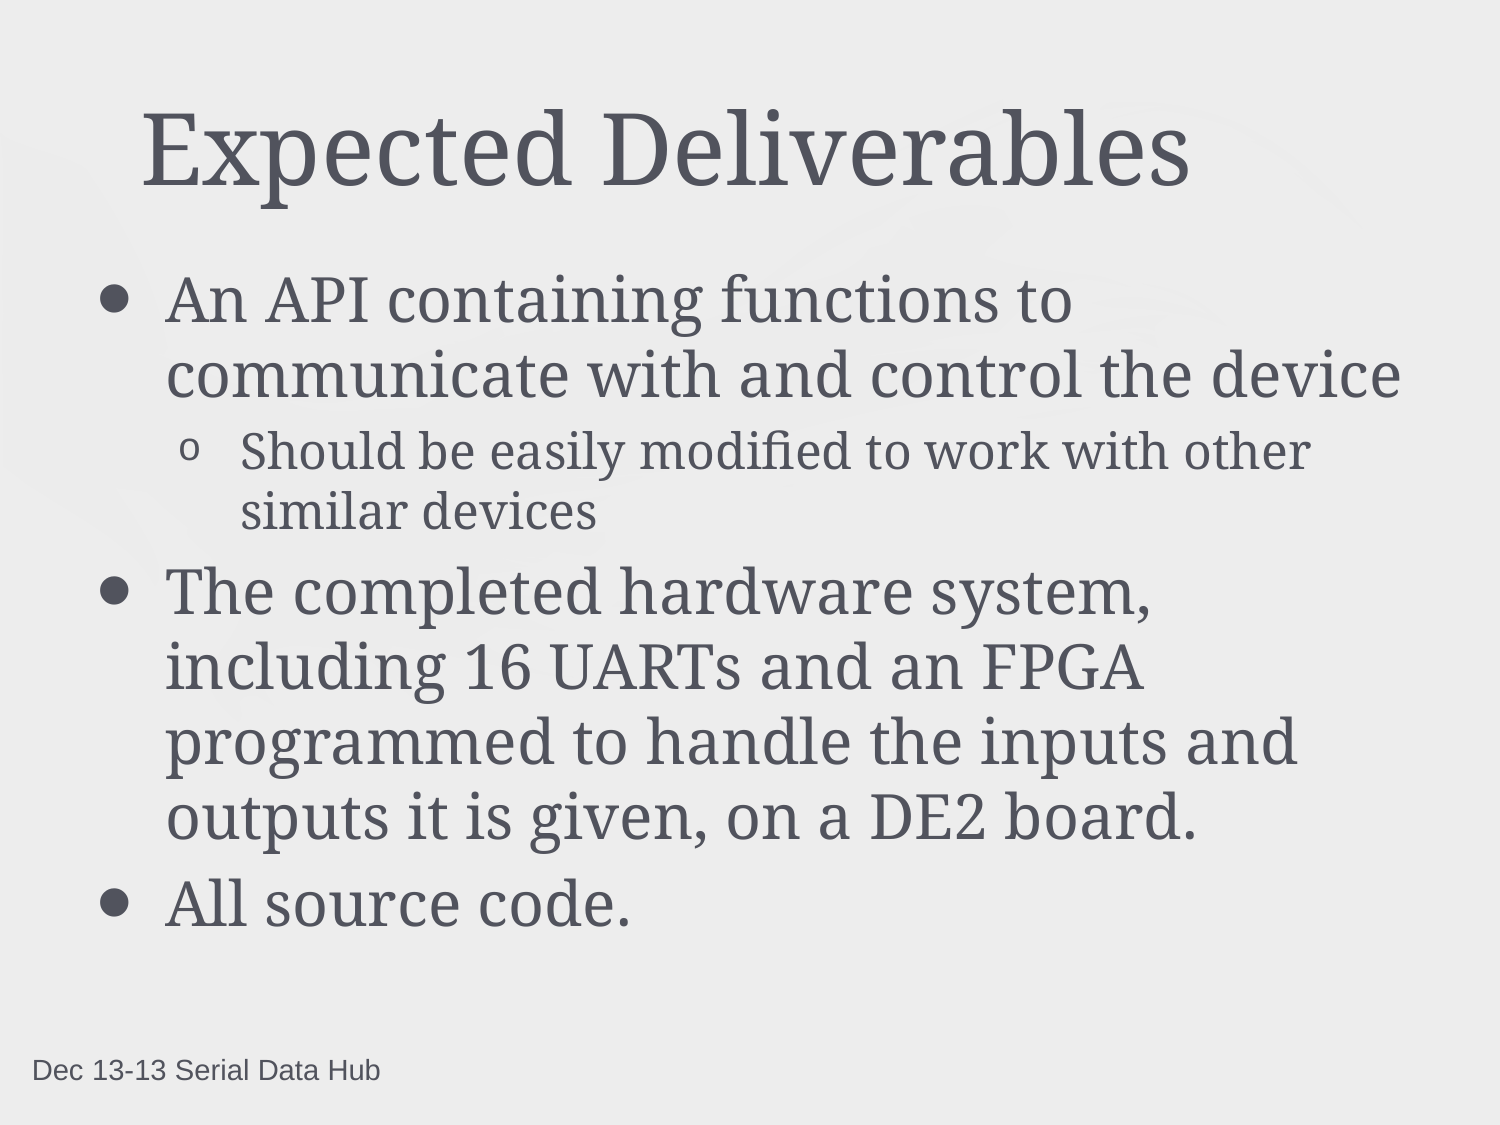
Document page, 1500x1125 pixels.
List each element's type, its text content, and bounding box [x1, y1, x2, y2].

list An API containing functions to communicate with and control the device Should be easily modified to work with other similar devices The completed hardware system, including 16 UARTs and an FPGA programmed to handle the inputs and outputs it is given, on a DE2 board. All source code. [75, 244, 1425, 1078]
text_box Dec 13-13 Serial Data Hub [16, 1036, 617, 1112]
title Expected Deliverables [75, 34, 1425, 221]
